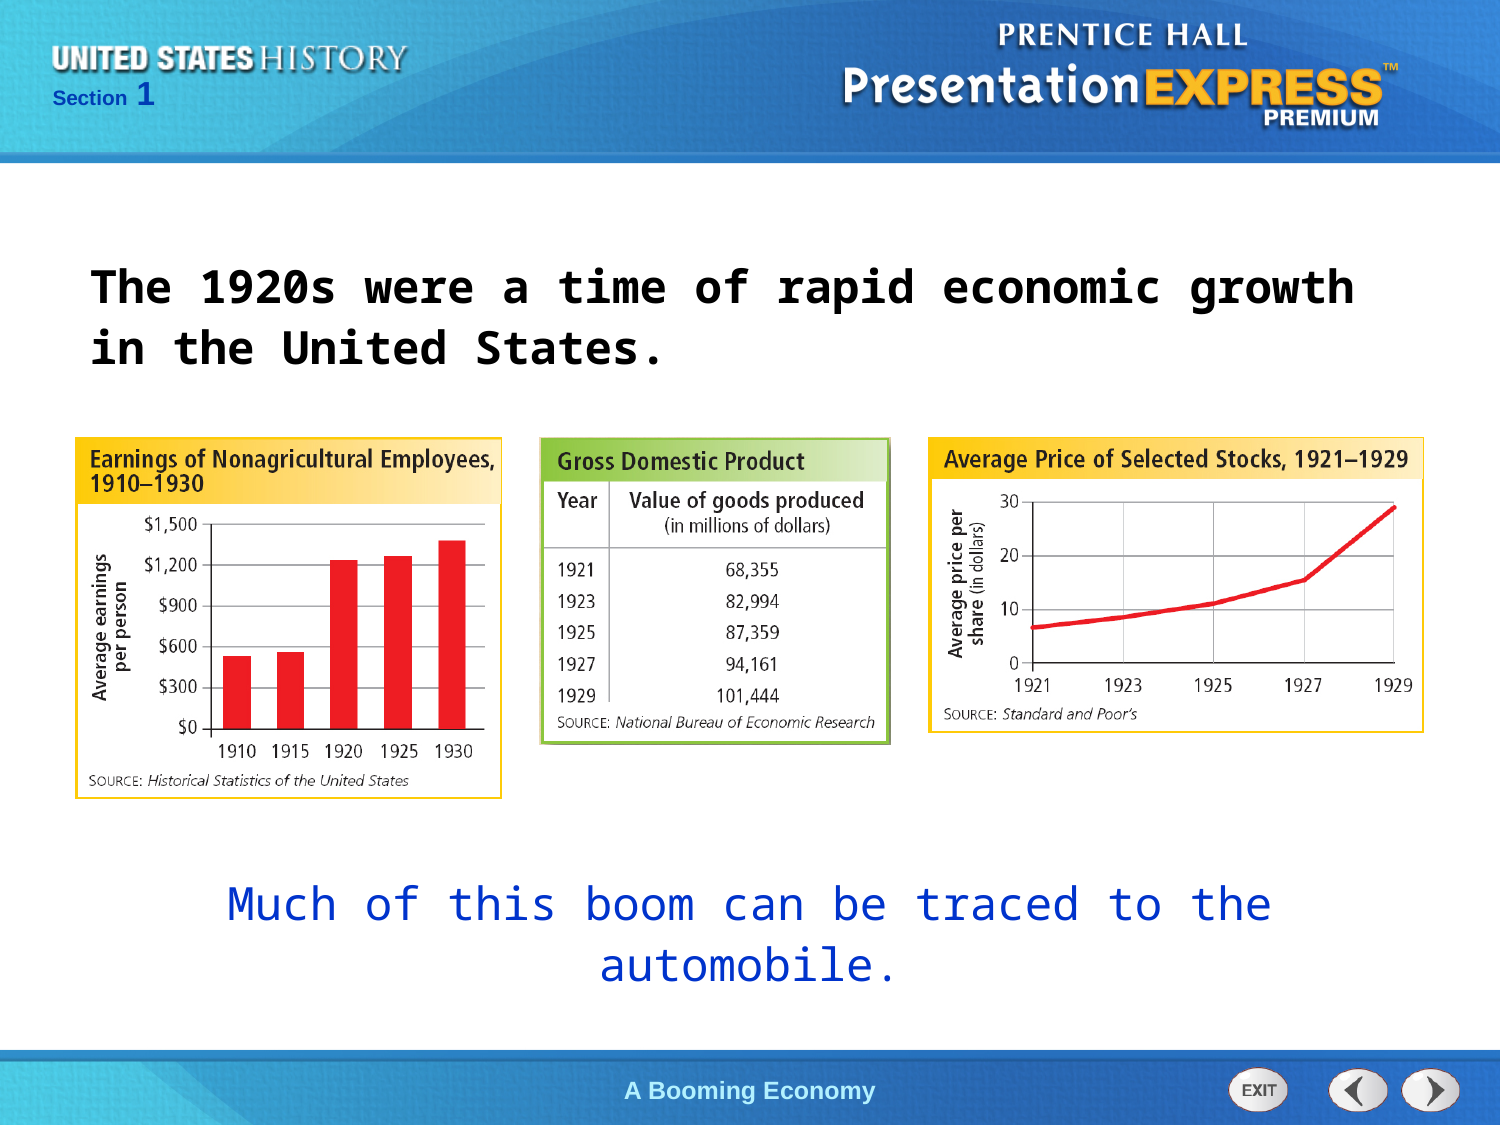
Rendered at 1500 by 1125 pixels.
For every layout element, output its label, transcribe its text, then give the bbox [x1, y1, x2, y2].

text_box Much of this boom can be traced to the automobile. [74, 861, 1425, 998]
picture [0, 0, 1500, 1125]
text_box The 1920s were a time of rapid economic growth in the United States. [74, 245, 1425, 381]
